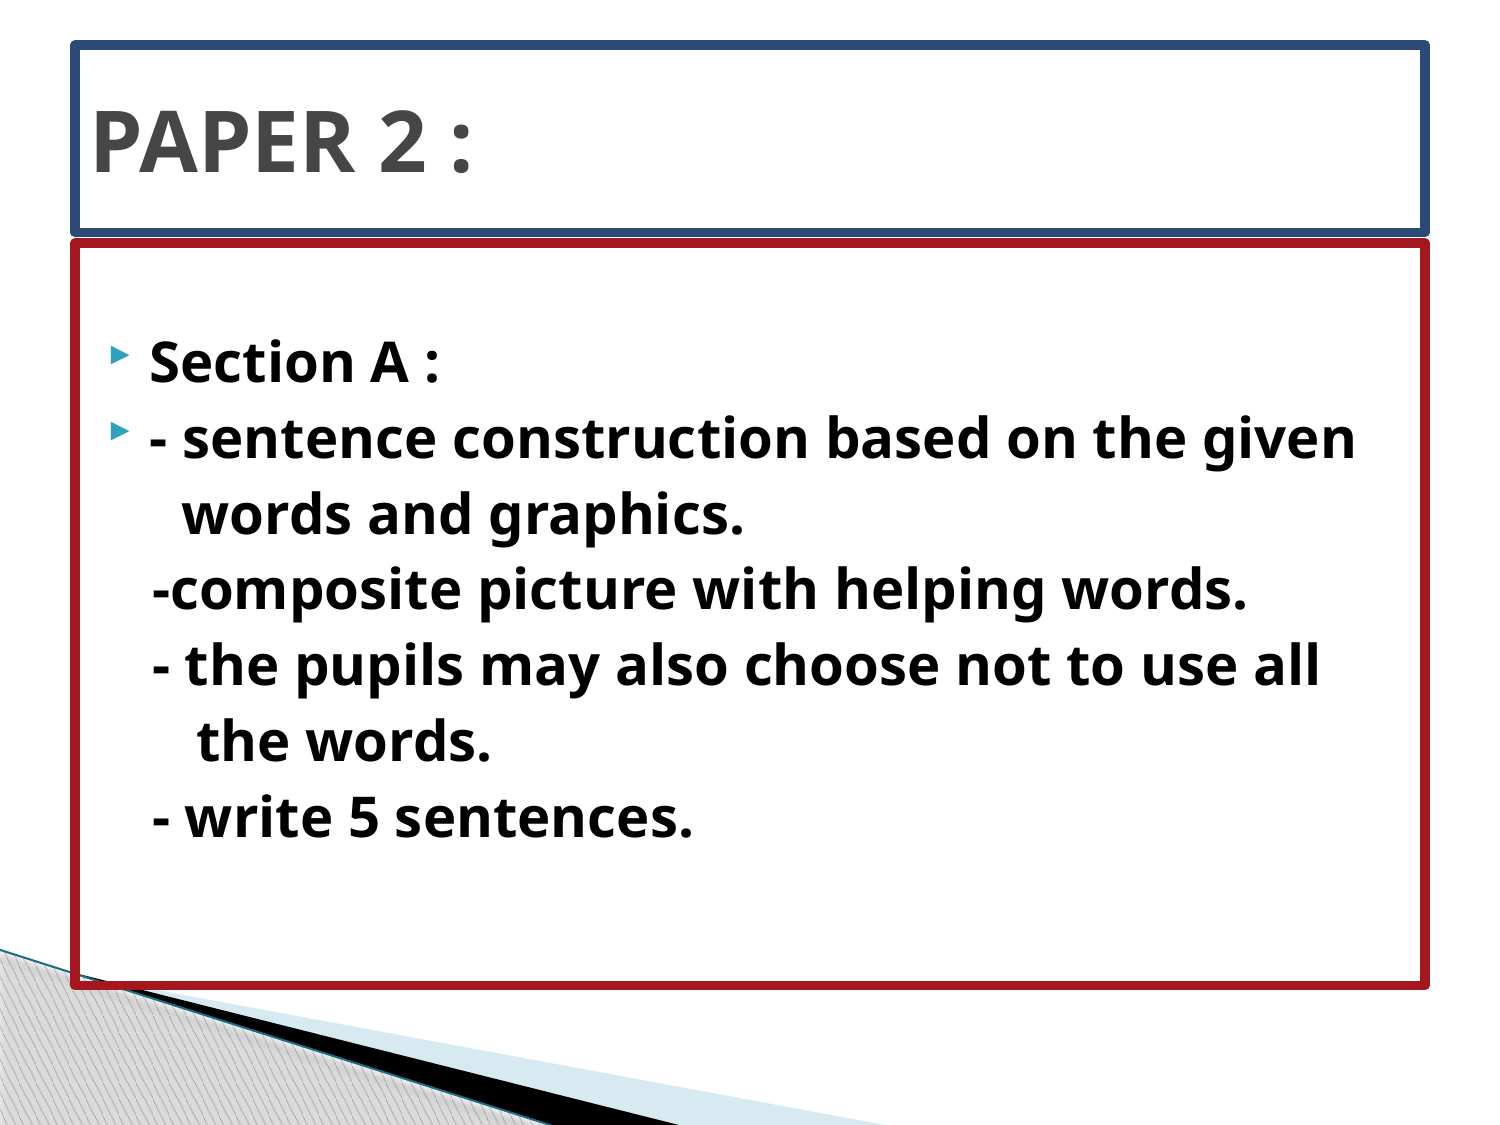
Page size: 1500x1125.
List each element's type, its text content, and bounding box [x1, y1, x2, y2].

title PAPER 2 : [75, 45, 1425, 233]
list Section A : - sentence construction based on the given words and graphics. -composite picture with helping words. - the pupils may also choose not to use all the words. - write 5 sentences. [75, 243, 1425, 986]
